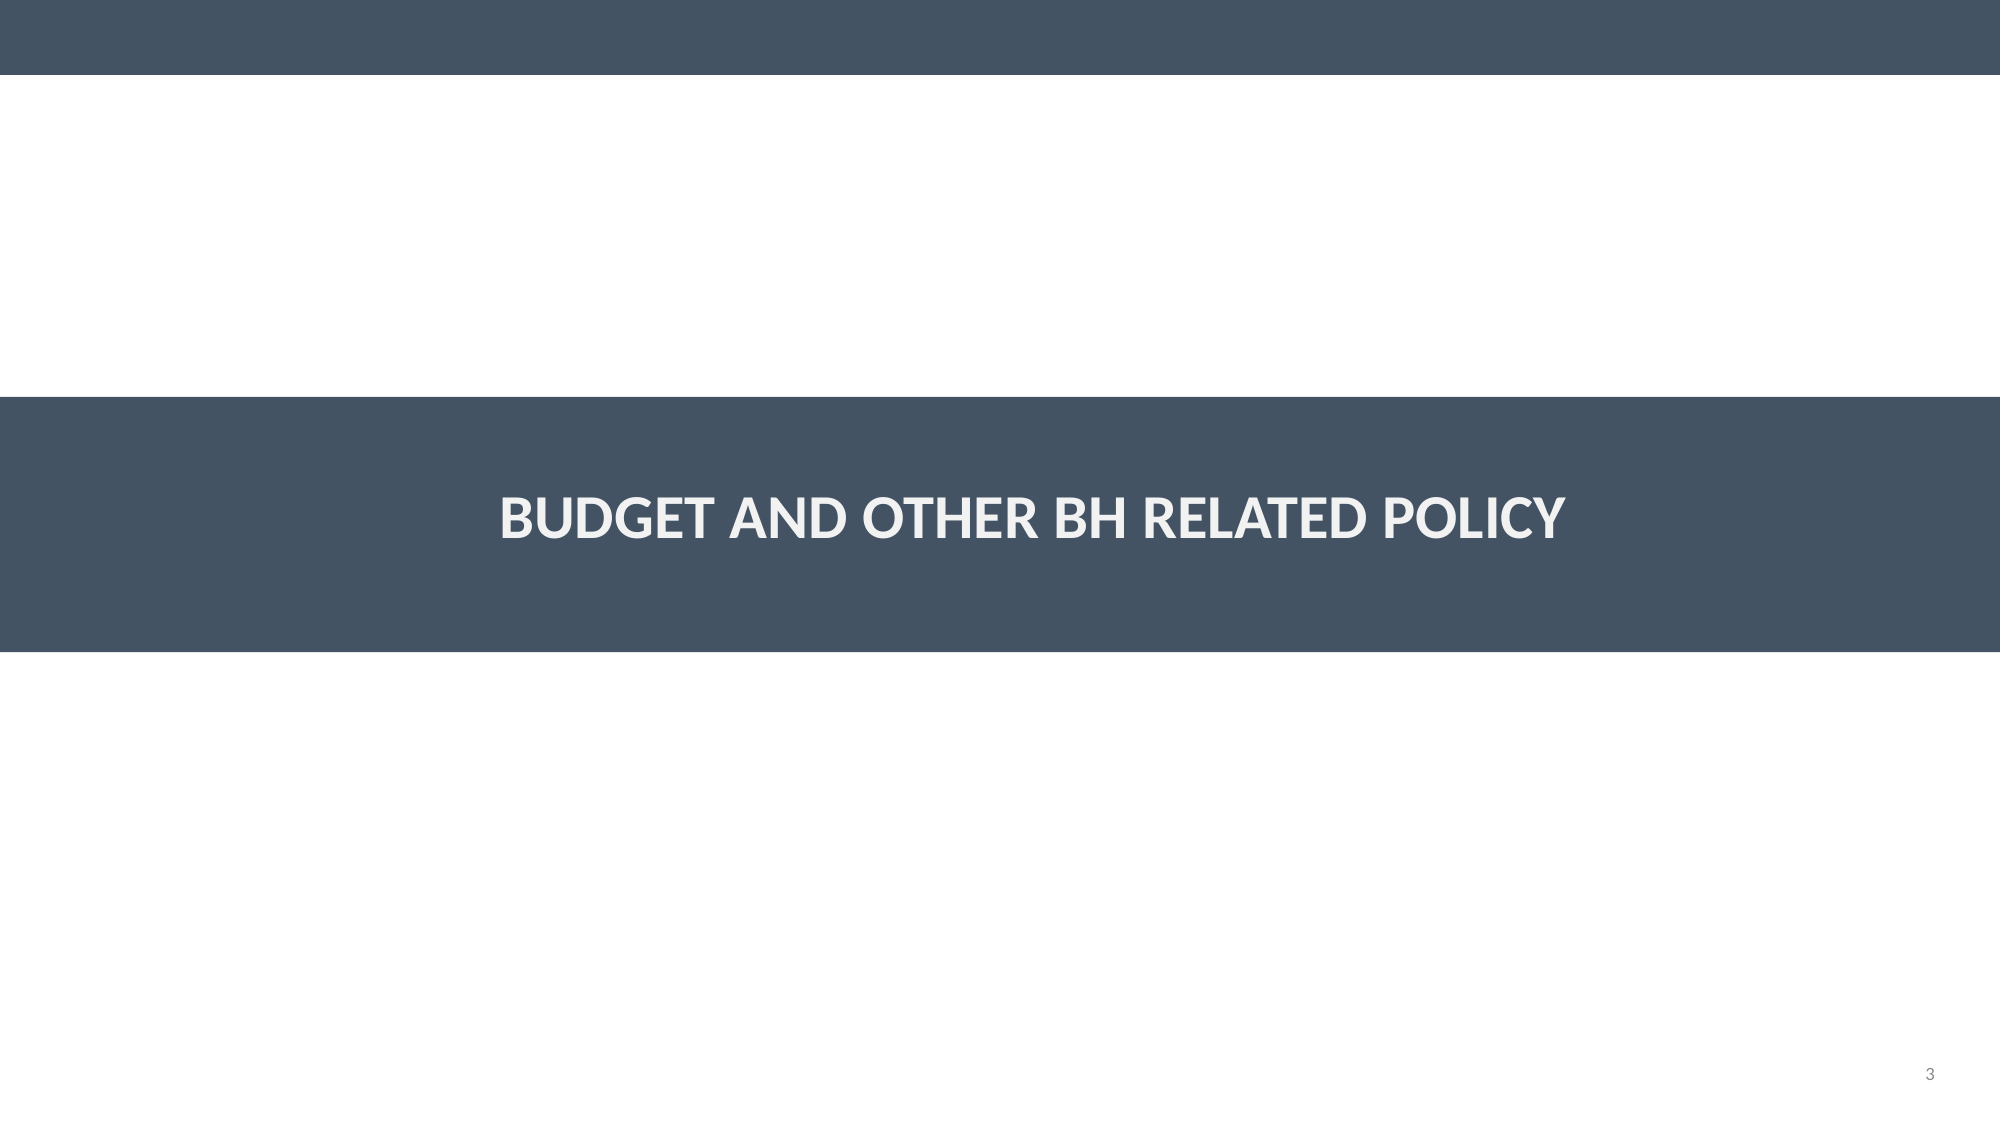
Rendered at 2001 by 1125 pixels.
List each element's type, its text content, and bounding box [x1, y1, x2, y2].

title BUDGET AND OTHER BH RELATED POLICY [66, 468, 2000, 581]
text_box [0, 395, 2000, 654]
slide_number 3 [1483, 1042, 1950, 1103]
